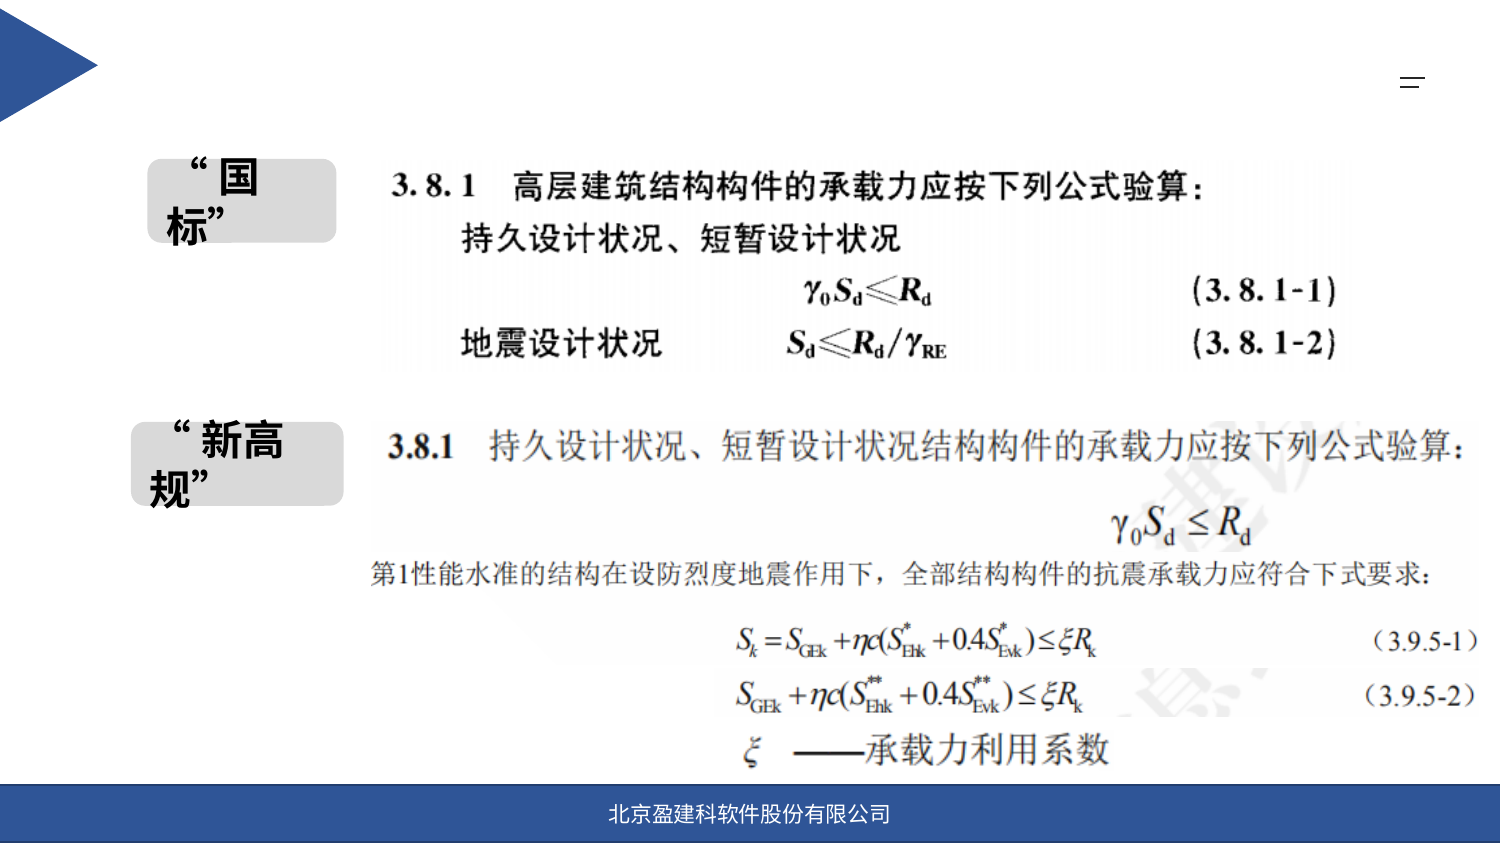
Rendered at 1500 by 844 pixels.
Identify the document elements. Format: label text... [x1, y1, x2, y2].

text_box “新高规” [129, 420, 345, 507]
picture [714, 668, 1479, 718]
text_box “国标” [146, 157, 338, 244]
picture [381, 160, 1353, 372]
picture [371, 421, 1479, 665]
text_box [0, 7, 100, 124]
picture [729, 730, 1114, 771]
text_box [1399, 78, 1425, 88]
